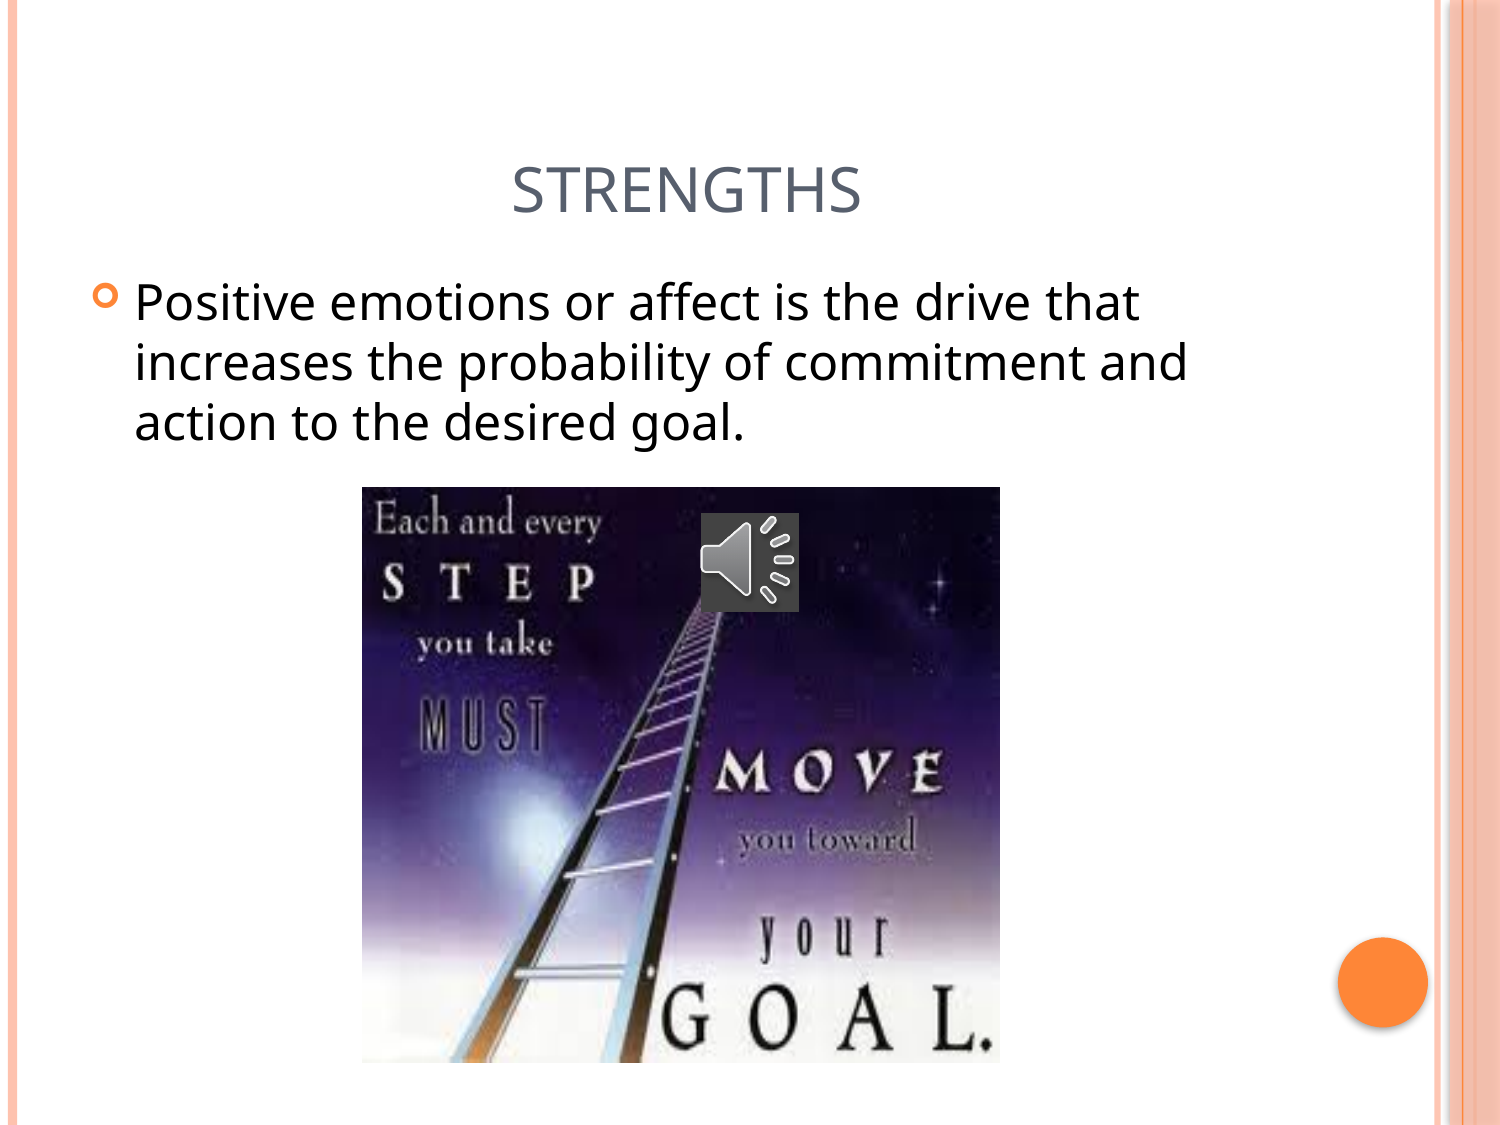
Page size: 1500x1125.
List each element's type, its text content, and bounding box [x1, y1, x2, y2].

title Strengths [75, 45, 1300, 233]
picture [361, 486, 1001, 1063]
list Positive emotions or affect is the drive that increases the probability of commitment and action to the desired goal. [75, 262, 1300, 1062]
